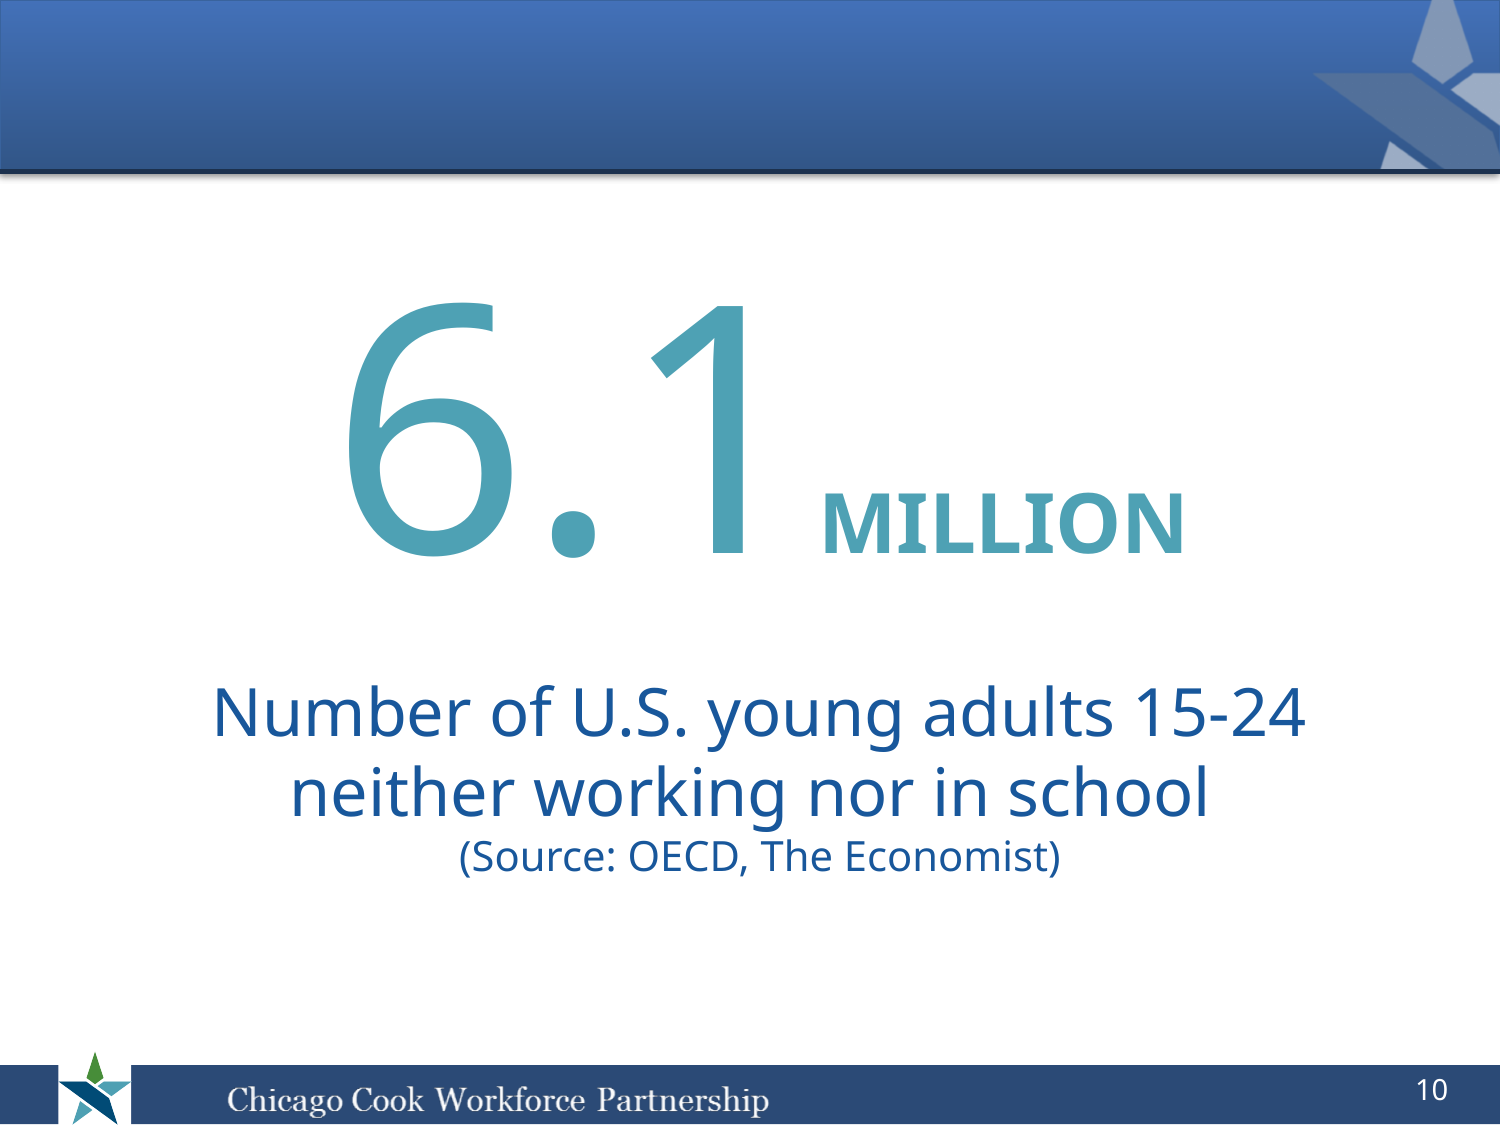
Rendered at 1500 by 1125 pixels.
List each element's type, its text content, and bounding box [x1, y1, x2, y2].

title Number of U.S. young adults 15-24 neither working nor in school (Source: OECD, The Economist) [140, 683, 1380, 867]
picture [206, 1069, 984, 1125]
list 6.1MILLION [246, 201, 1274, 822]
picture [58, 1051, 132, 1125]
slide_number 10 [1400, 1064, 1500, 1125]
